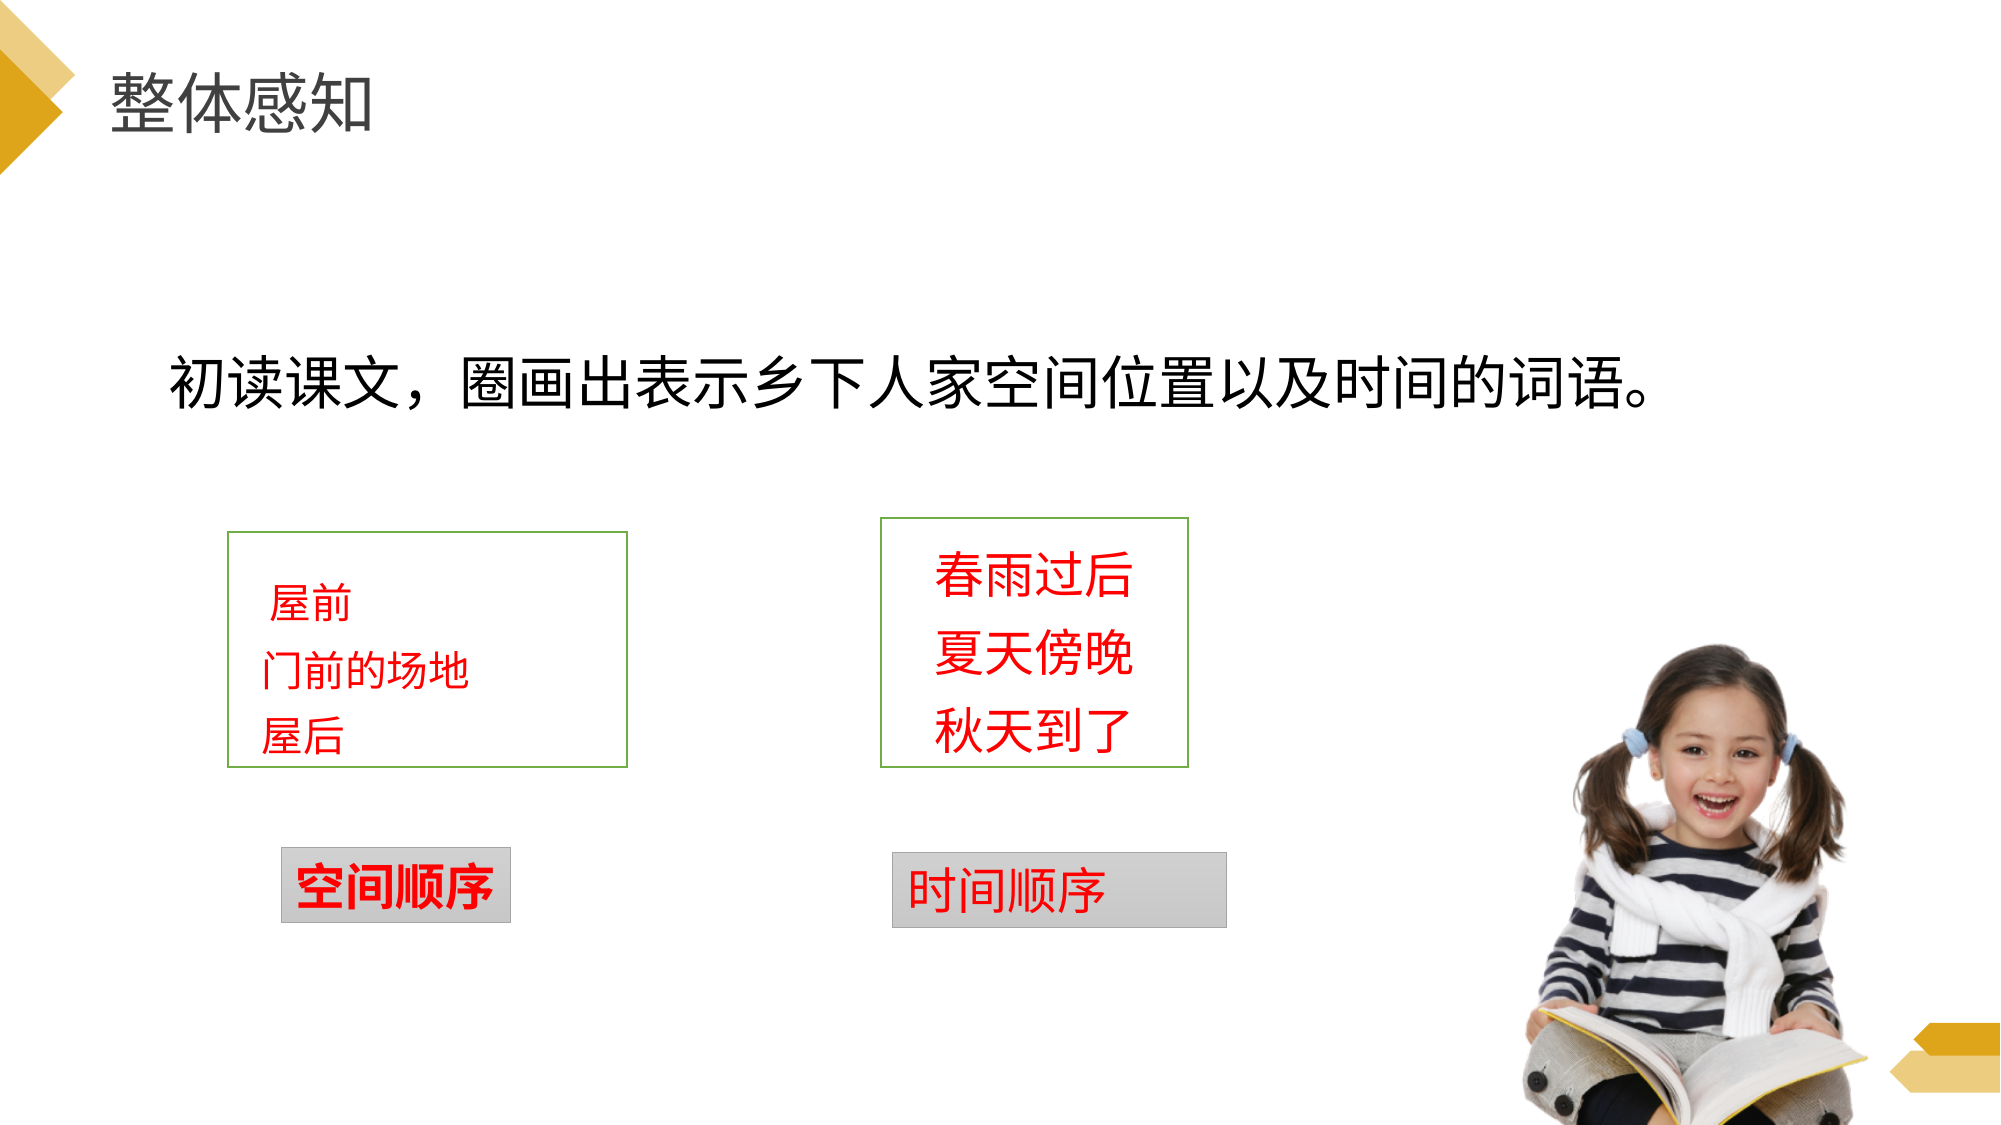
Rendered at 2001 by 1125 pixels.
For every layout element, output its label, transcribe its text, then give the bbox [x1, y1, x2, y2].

text_box 初读课文，圈画出表示乡下人家空间位置以及时间的词语。 [113, 338, 1672, 424]
picture [1507, 638, 1876, 1125]
text_box 空间顺序 [281, 847, 511, 923]
text_box 春雨过后 夏天傍晚 秋天到了 [880, 517, 1189, 768]
text_box 时间顺序 [892, 852, 1227, 928]
text_box 屋前 门前的场地 屋后 [227, 531, 628, 768]
text_box 整体感知 [94, 54, 772, 150]
